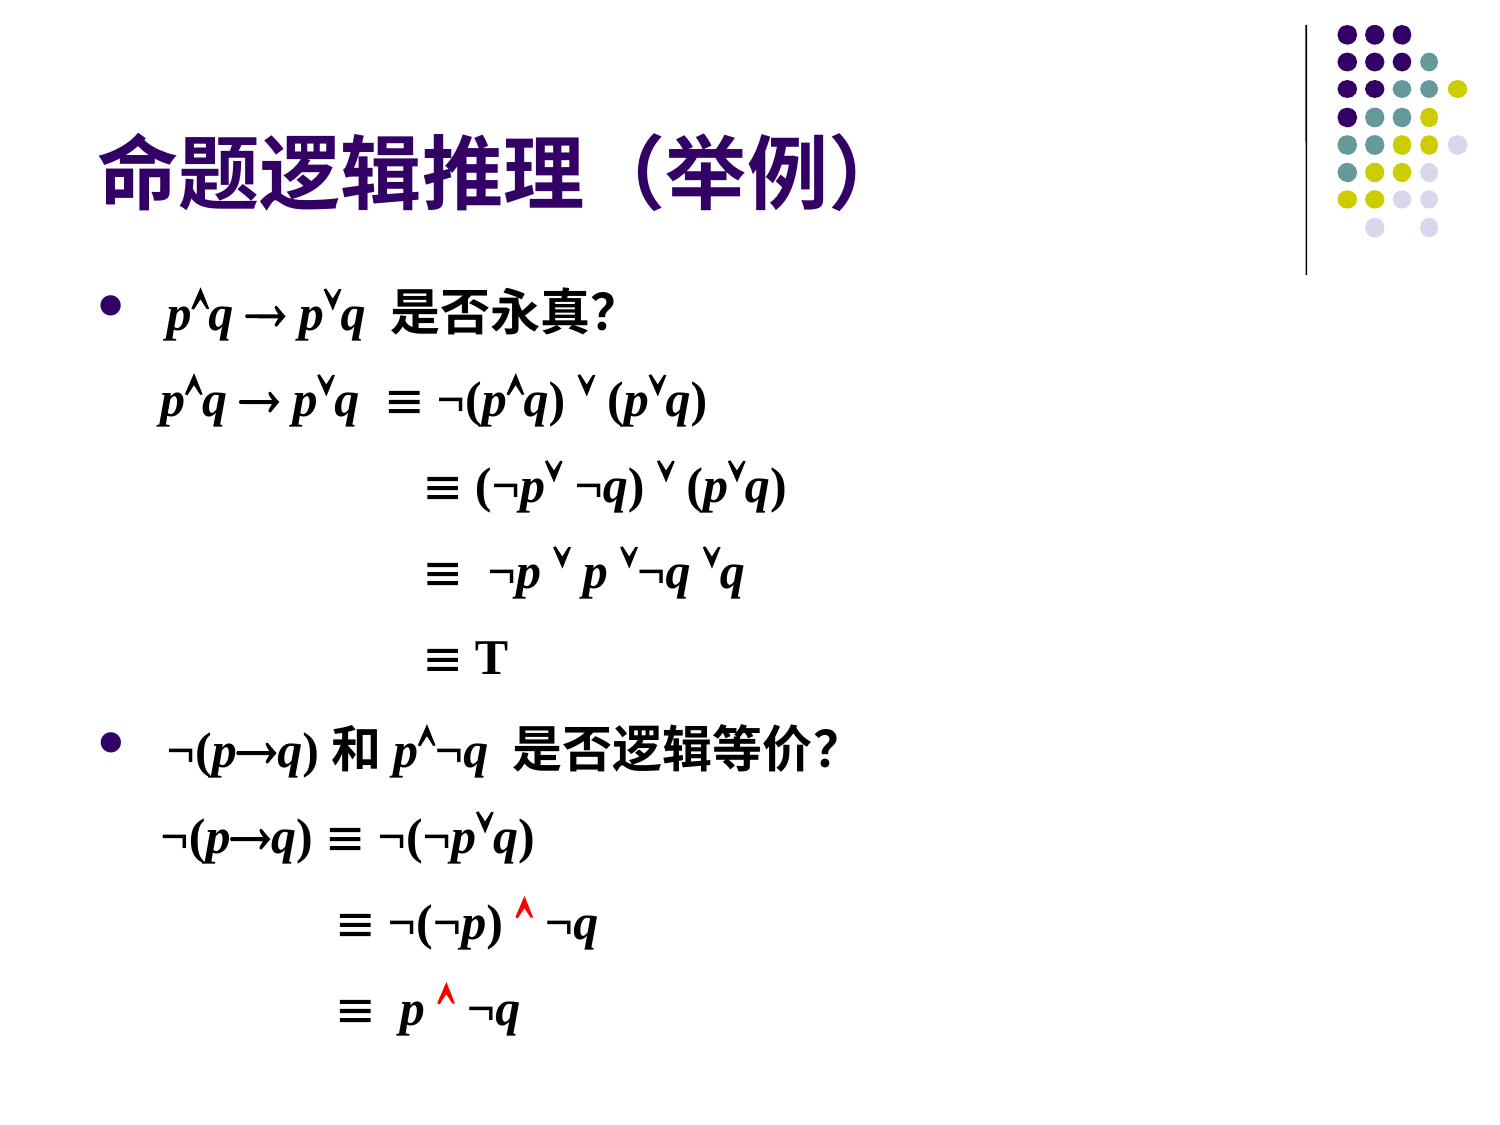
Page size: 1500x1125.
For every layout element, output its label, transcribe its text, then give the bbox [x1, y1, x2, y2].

text_box pq  pq 是否永真？ pq  pq  ¬(pq)  (pq)  (¬p ¬q)  (pq)  ¬p  p ¬q q  T [83, 267, 945, 693]
title 命题逻辑推理（举例） [82, 101, 1499, 227]
text_box ¬(pq)和p¬q 是否逻辑等价？ ¬(pq)  ¬(¬pq)  ¬(¬p)  ¬q  p  ¬q [83, 704, 1117, 1071]
